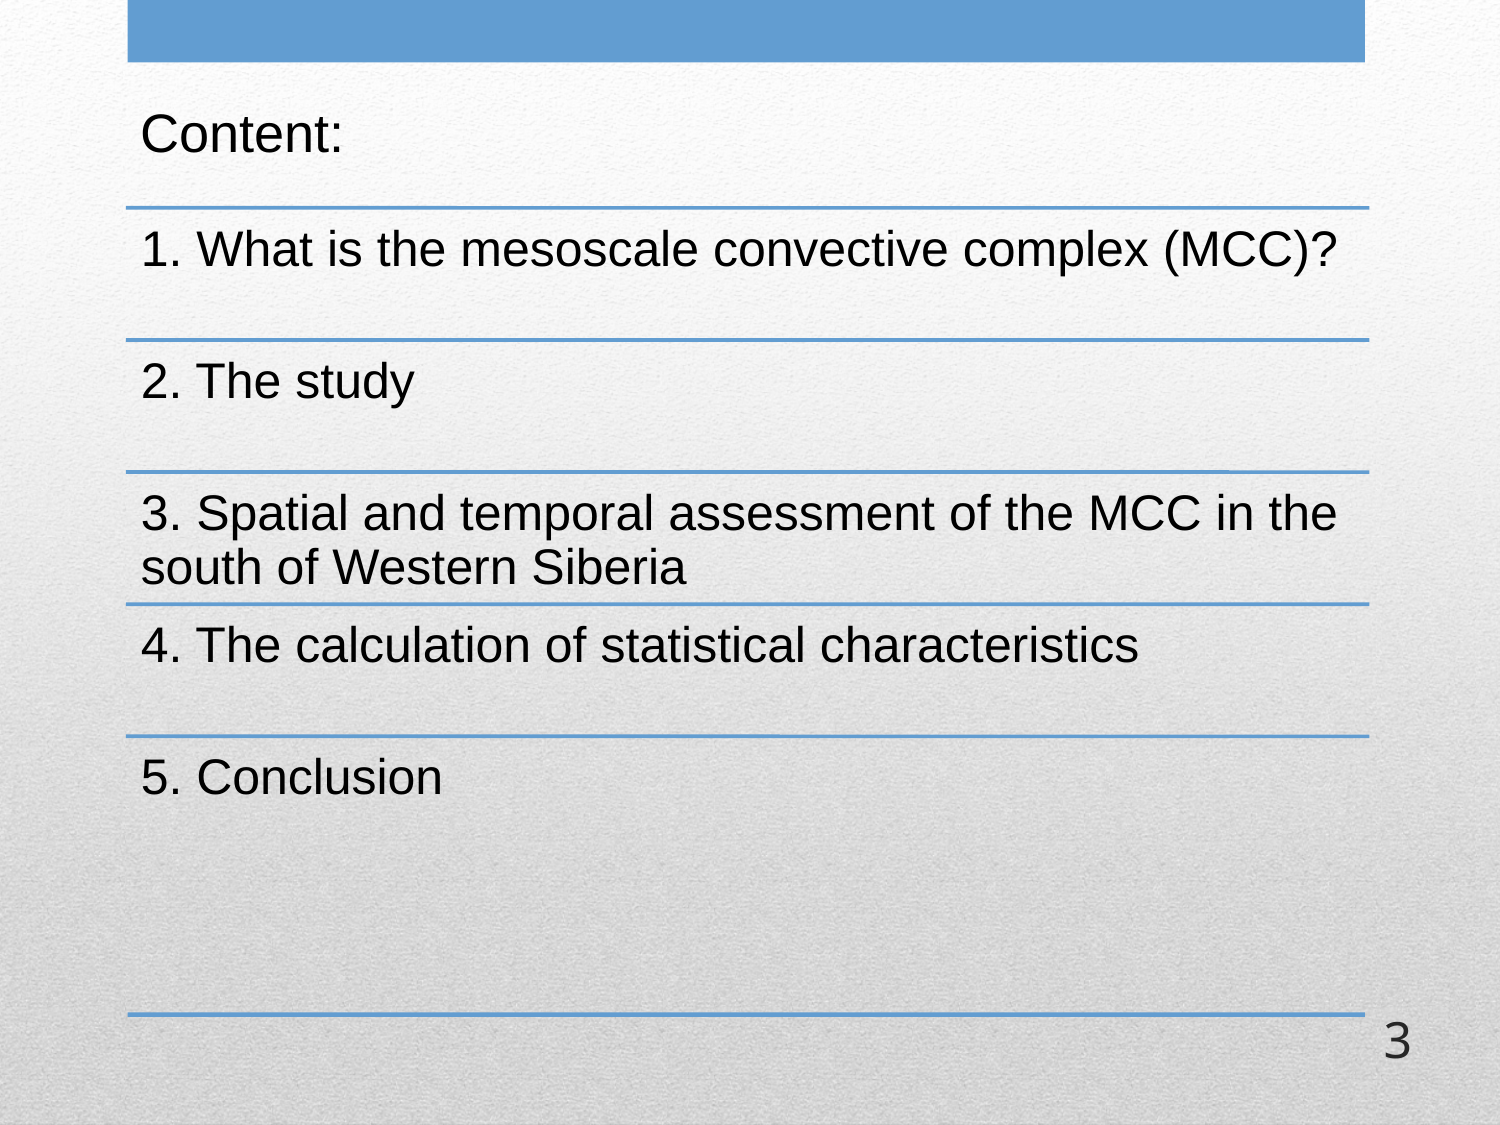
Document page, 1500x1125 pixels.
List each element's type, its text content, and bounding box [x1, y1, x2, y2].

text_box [124, 213, 1371, 870]
slide_number 3 [1301, 1012, 1427, 1073]
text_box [127, 92, 1373, 205]
